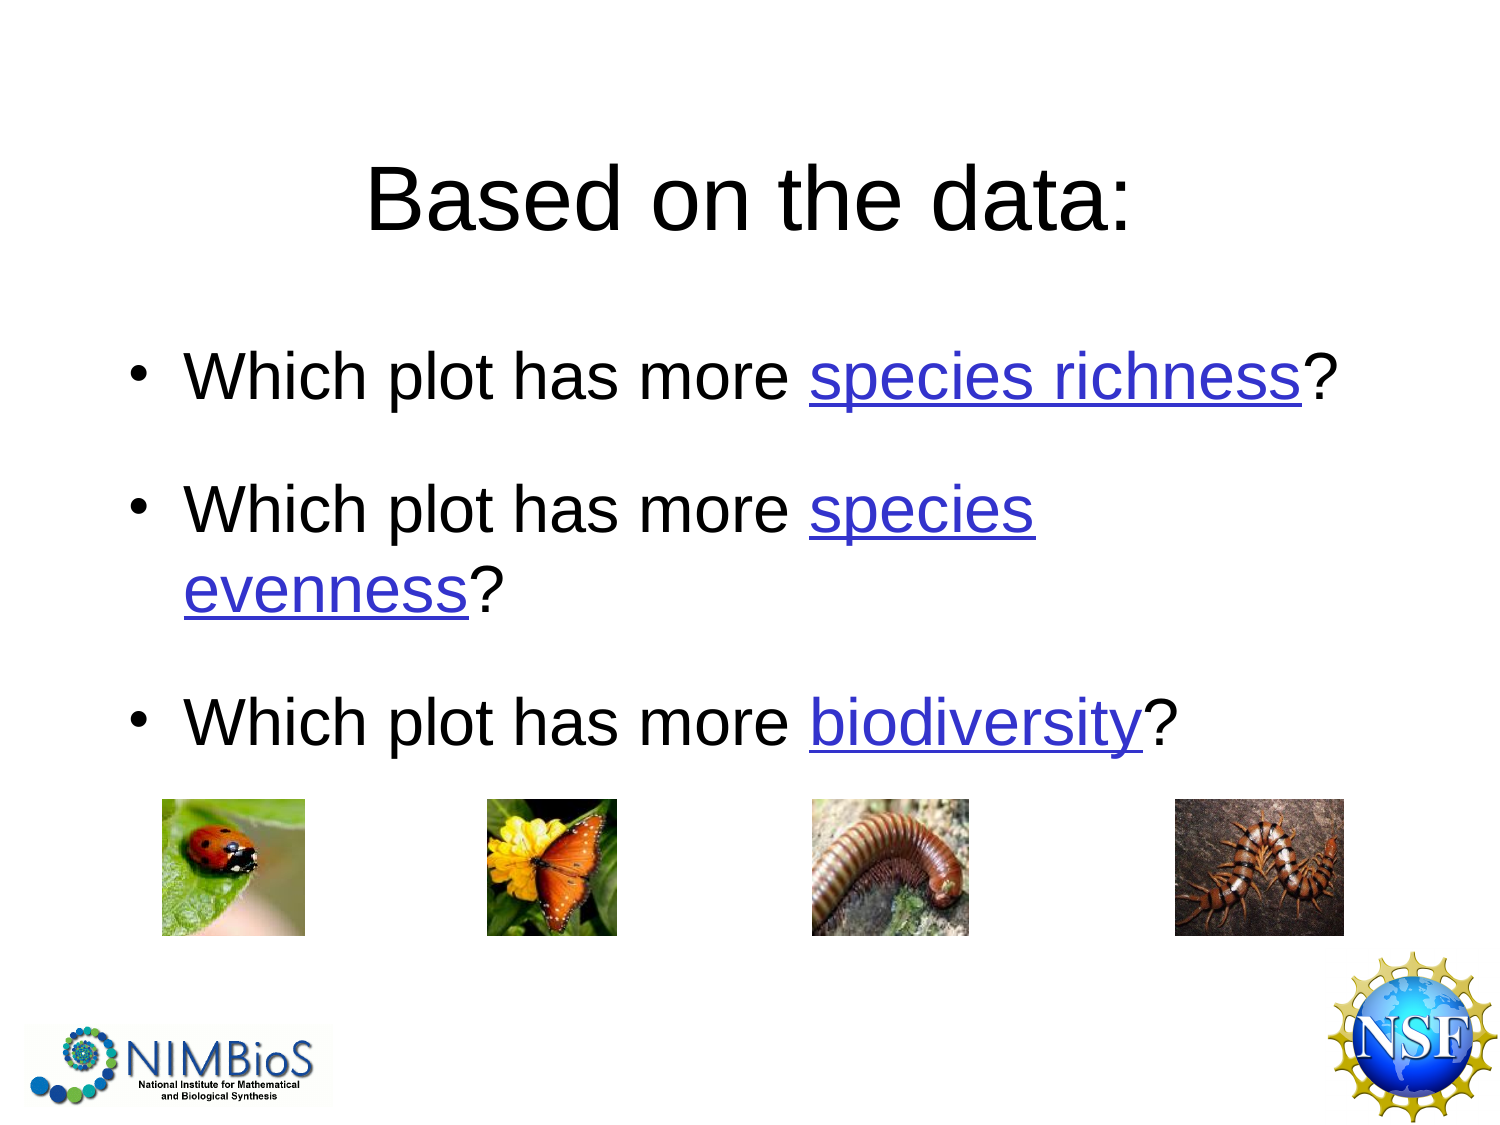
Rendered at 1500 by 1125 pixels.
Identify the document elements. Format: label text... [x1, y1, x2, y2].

list Which plot has more species richness? Which plot has more species evenness? Which plot has more biodiversity? [112, 324, 1388, 1000]
picture [1174, 799, 1344, 937]
picture [812, 799, 969, 937]
picture [1324, 948, 1500, 1125]
picture [24, 1024, 333, 1107]
title Based on the data: [112, 75, 1388, 312]
picture [162, 799, 305, 937]
picture [487, 799, 617, 937]
